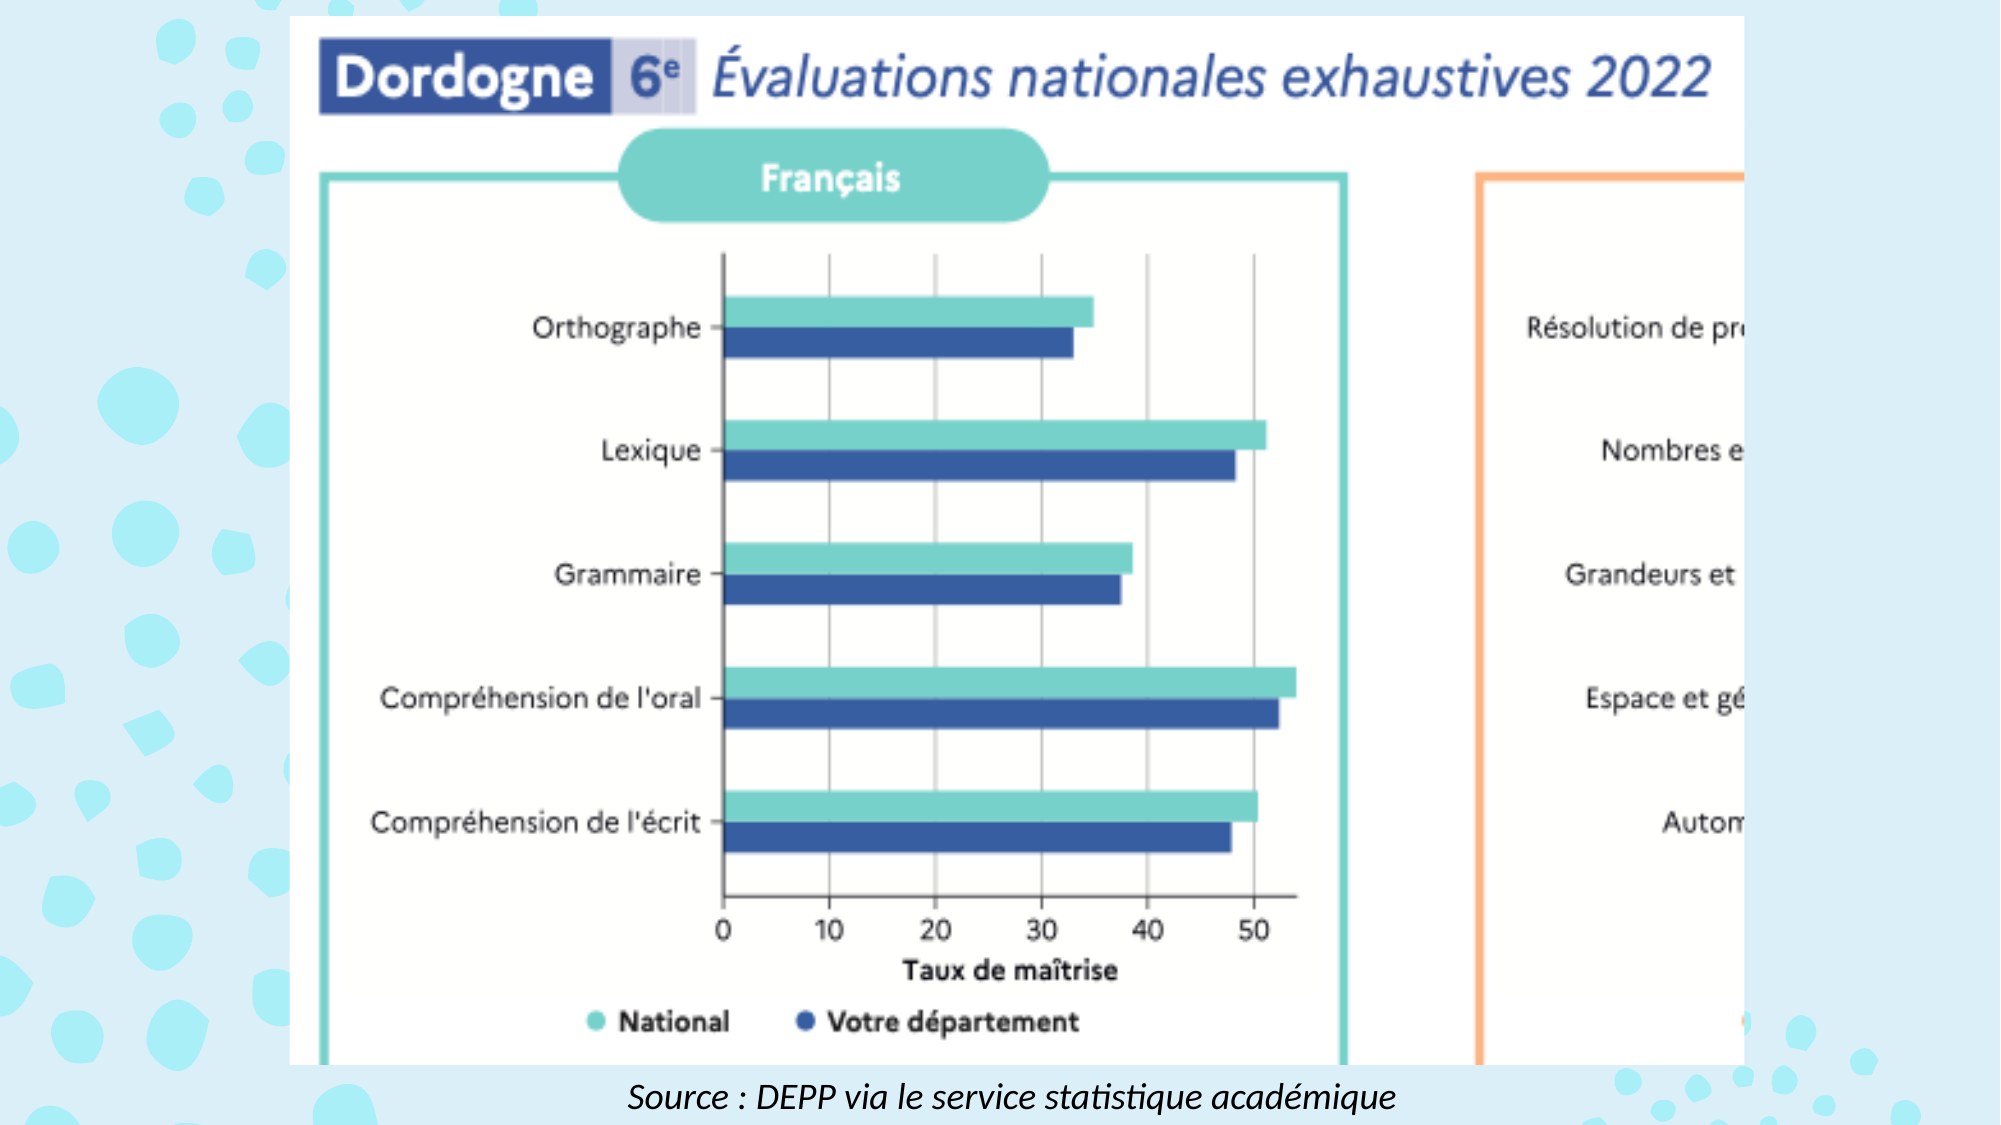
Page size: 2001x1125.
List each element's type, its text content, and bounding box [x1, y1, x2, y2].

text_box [289, 16, 1745, 1065]
text_box Source : DEPP via le service statistique académique [612, 1065, 1422, 1125]
